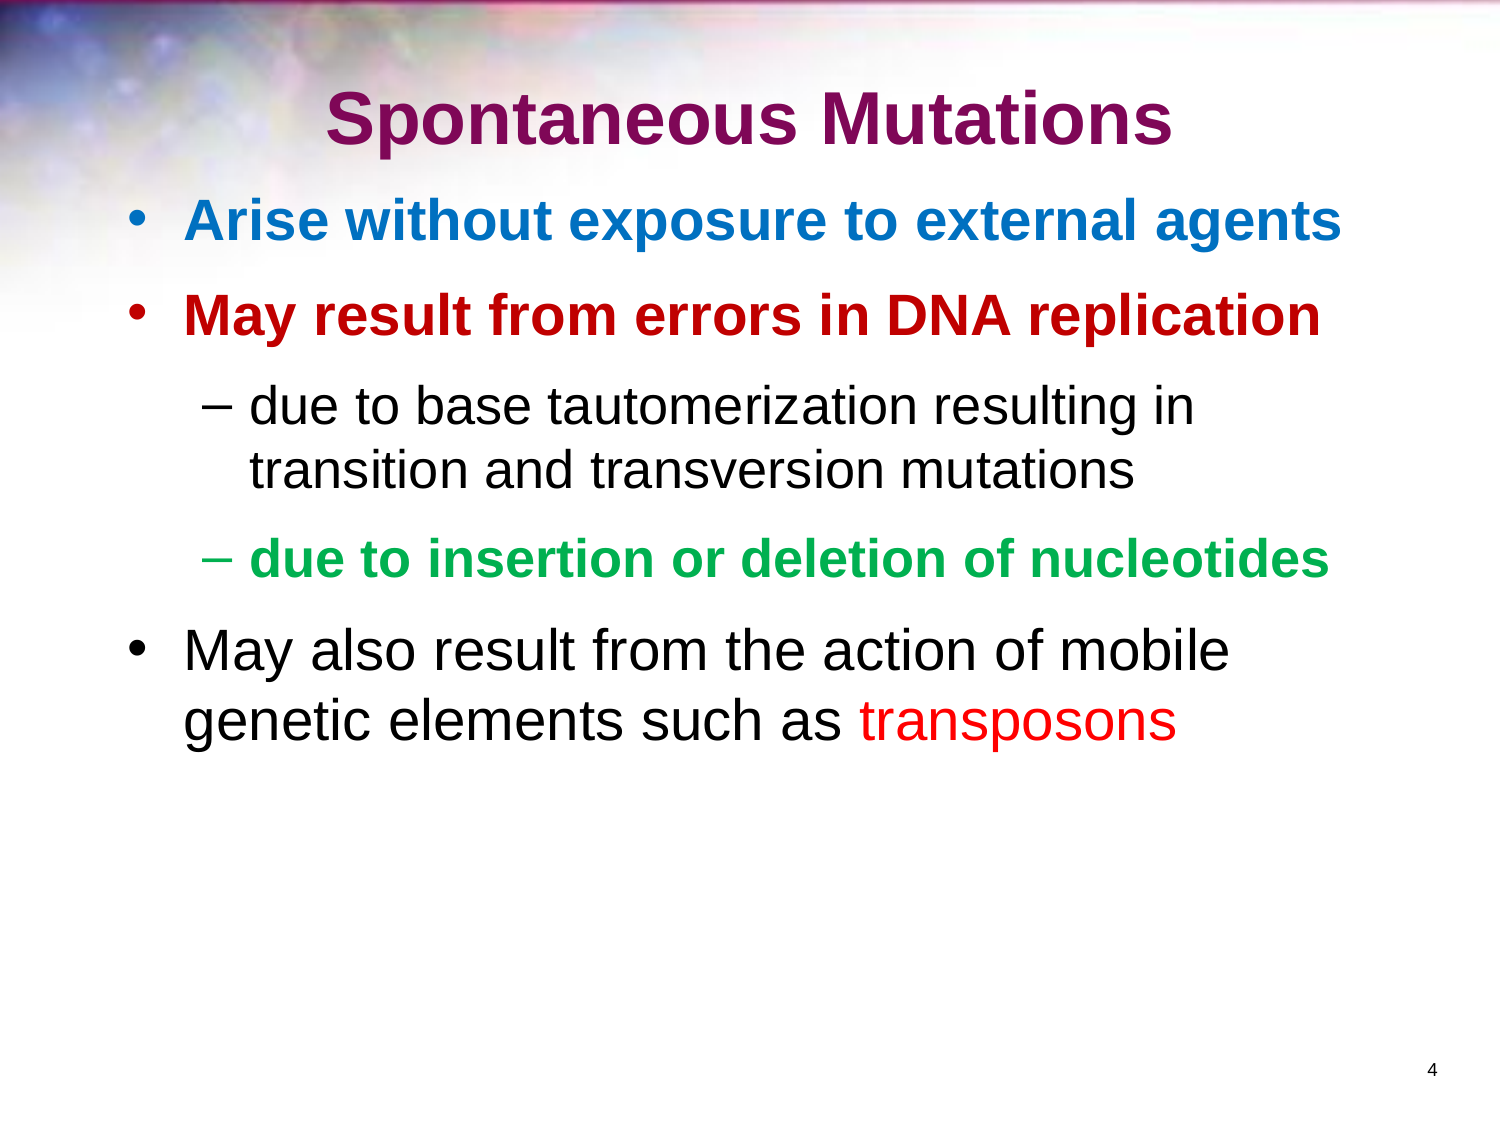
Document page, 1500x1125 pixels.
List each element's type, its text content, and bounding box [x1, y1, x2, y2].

picture [0, 0, 1500, 413]
list Arise without exposure to external agents May result from errors in DNA replication due to base tautomerization resulting in transition and transversion mutations due to insertion or deletion of nucleotides May also result from the action of mobile genetic elements such as transposons [112, 174, 1388, 1000]
text_box ‹#› [1412, 1050, 1500, 1100]
title Spontaneous Mutations [137, 62, 1363, 163]
